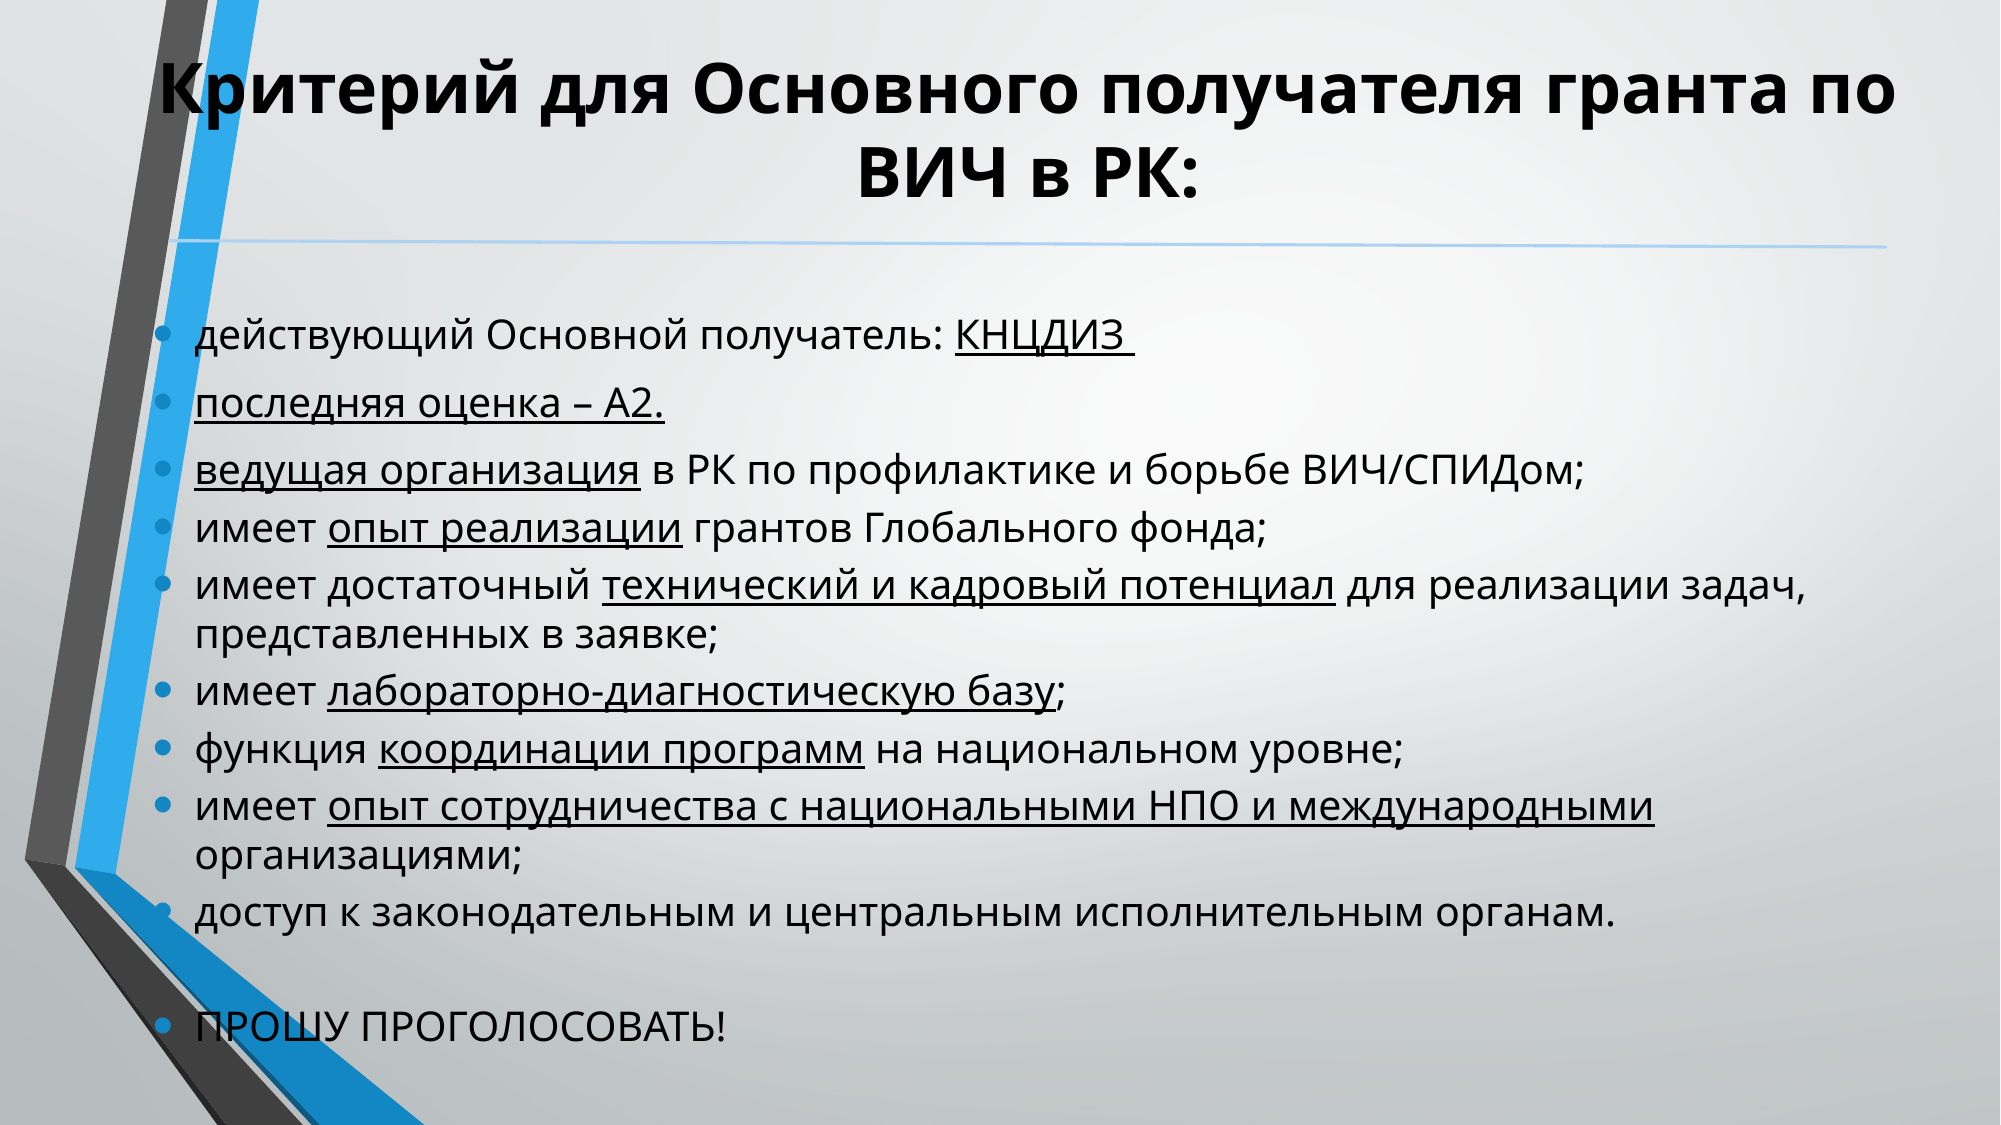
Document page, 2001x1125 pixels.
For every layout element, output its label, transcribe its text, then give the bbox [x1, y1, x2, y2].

list действующий Основной получатель: КНЦДИЗ последняя оценка – А2. ведущая организация в РК по профилактике и борьбе ВИЧ/СПИДом; имеет опыт реализации грантов Глобального фонда; имеет достаточный технический и кадровый потенциал для реализации задач, представленных в заявке; имеет лабораторно-диагностическую базу; функция координации программ на национальном уровне; имеет опыт сотрудничества с национальными НПО и международными организациями; доступ к законодательным и центральным исполнительным органам. ПРОШУ ПРОГОЛОСОВАТЬ! [137, 301, 1952, 1067]
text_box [169, 240, 1887, 248]
title Критерий для Основного получателя гранта по ВИЧ в РК: [55, 36, 2000, 220]
